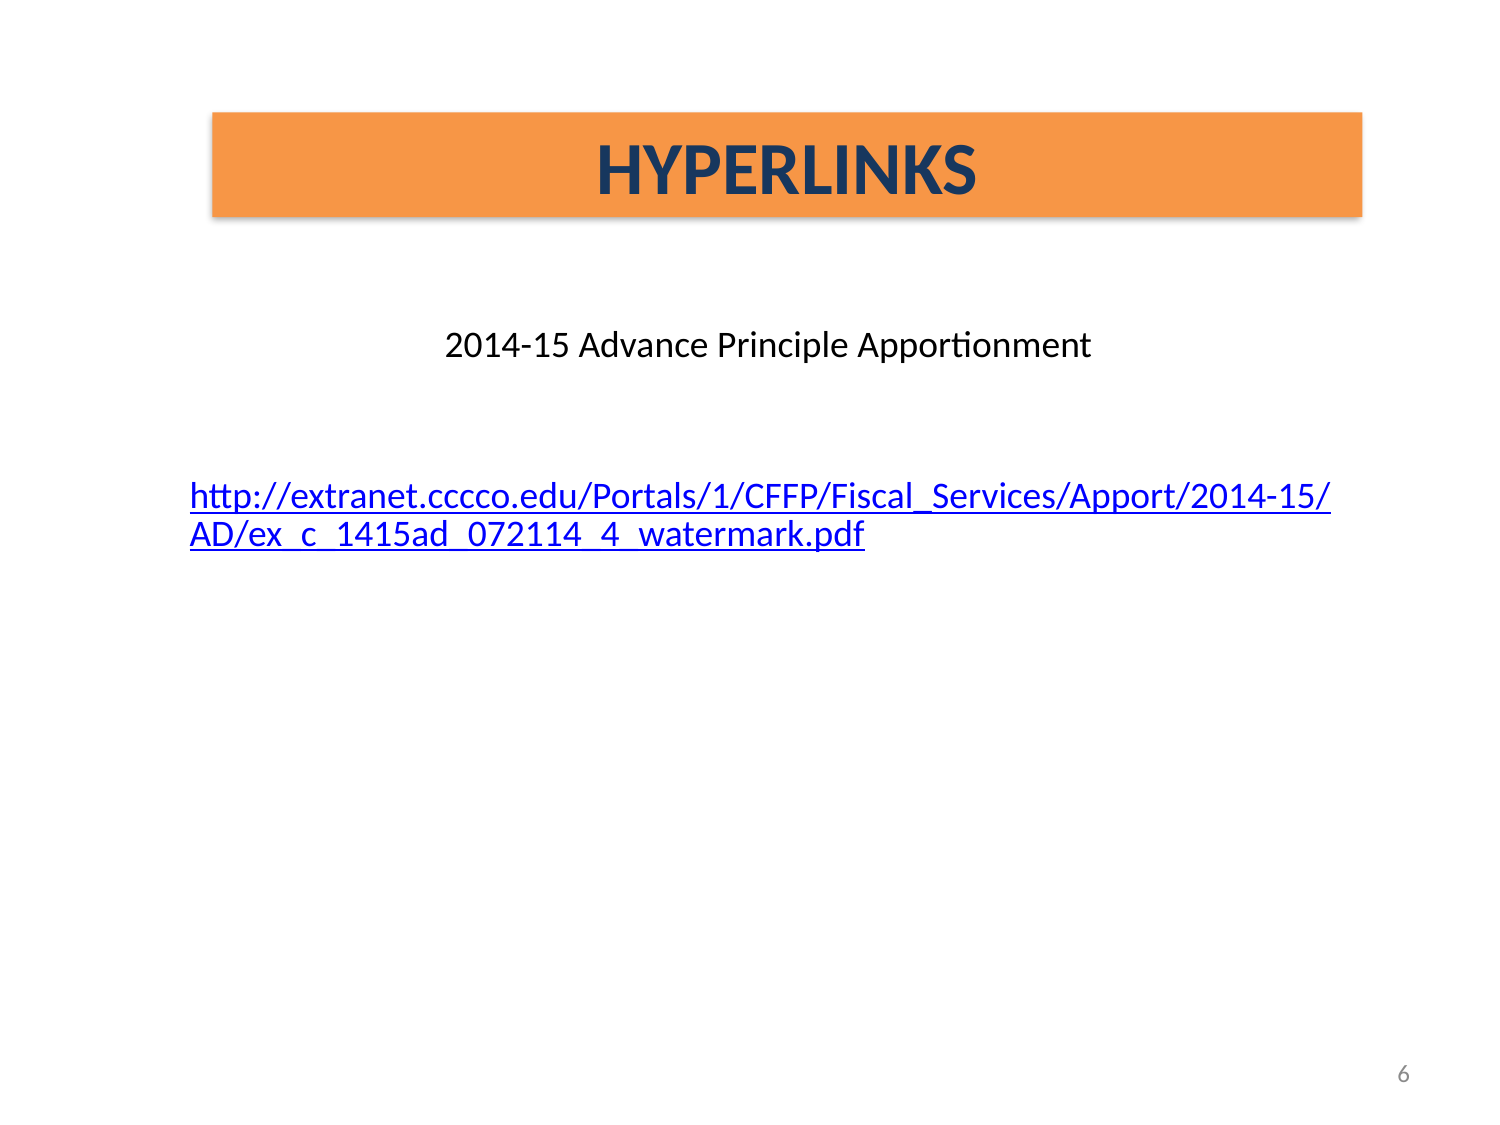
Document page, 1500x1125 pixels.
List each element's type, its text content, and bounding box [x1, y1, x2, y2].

text_box http://extranet.cccco.edu/Portals/1/CFFP/Fiscal_Services/Apport/2014-15/AD/ex_c_1415ad_072114_4_watermark.pdf [174, 463, 1363, 524]
slide_number 6 [1074, 1042, 1425, 1103]
text_box HYPERLINKS [212, 112, 1363, 218]
text_box 2014-15 Advance Principle Apportionment [429, 312, 1108, 373]
